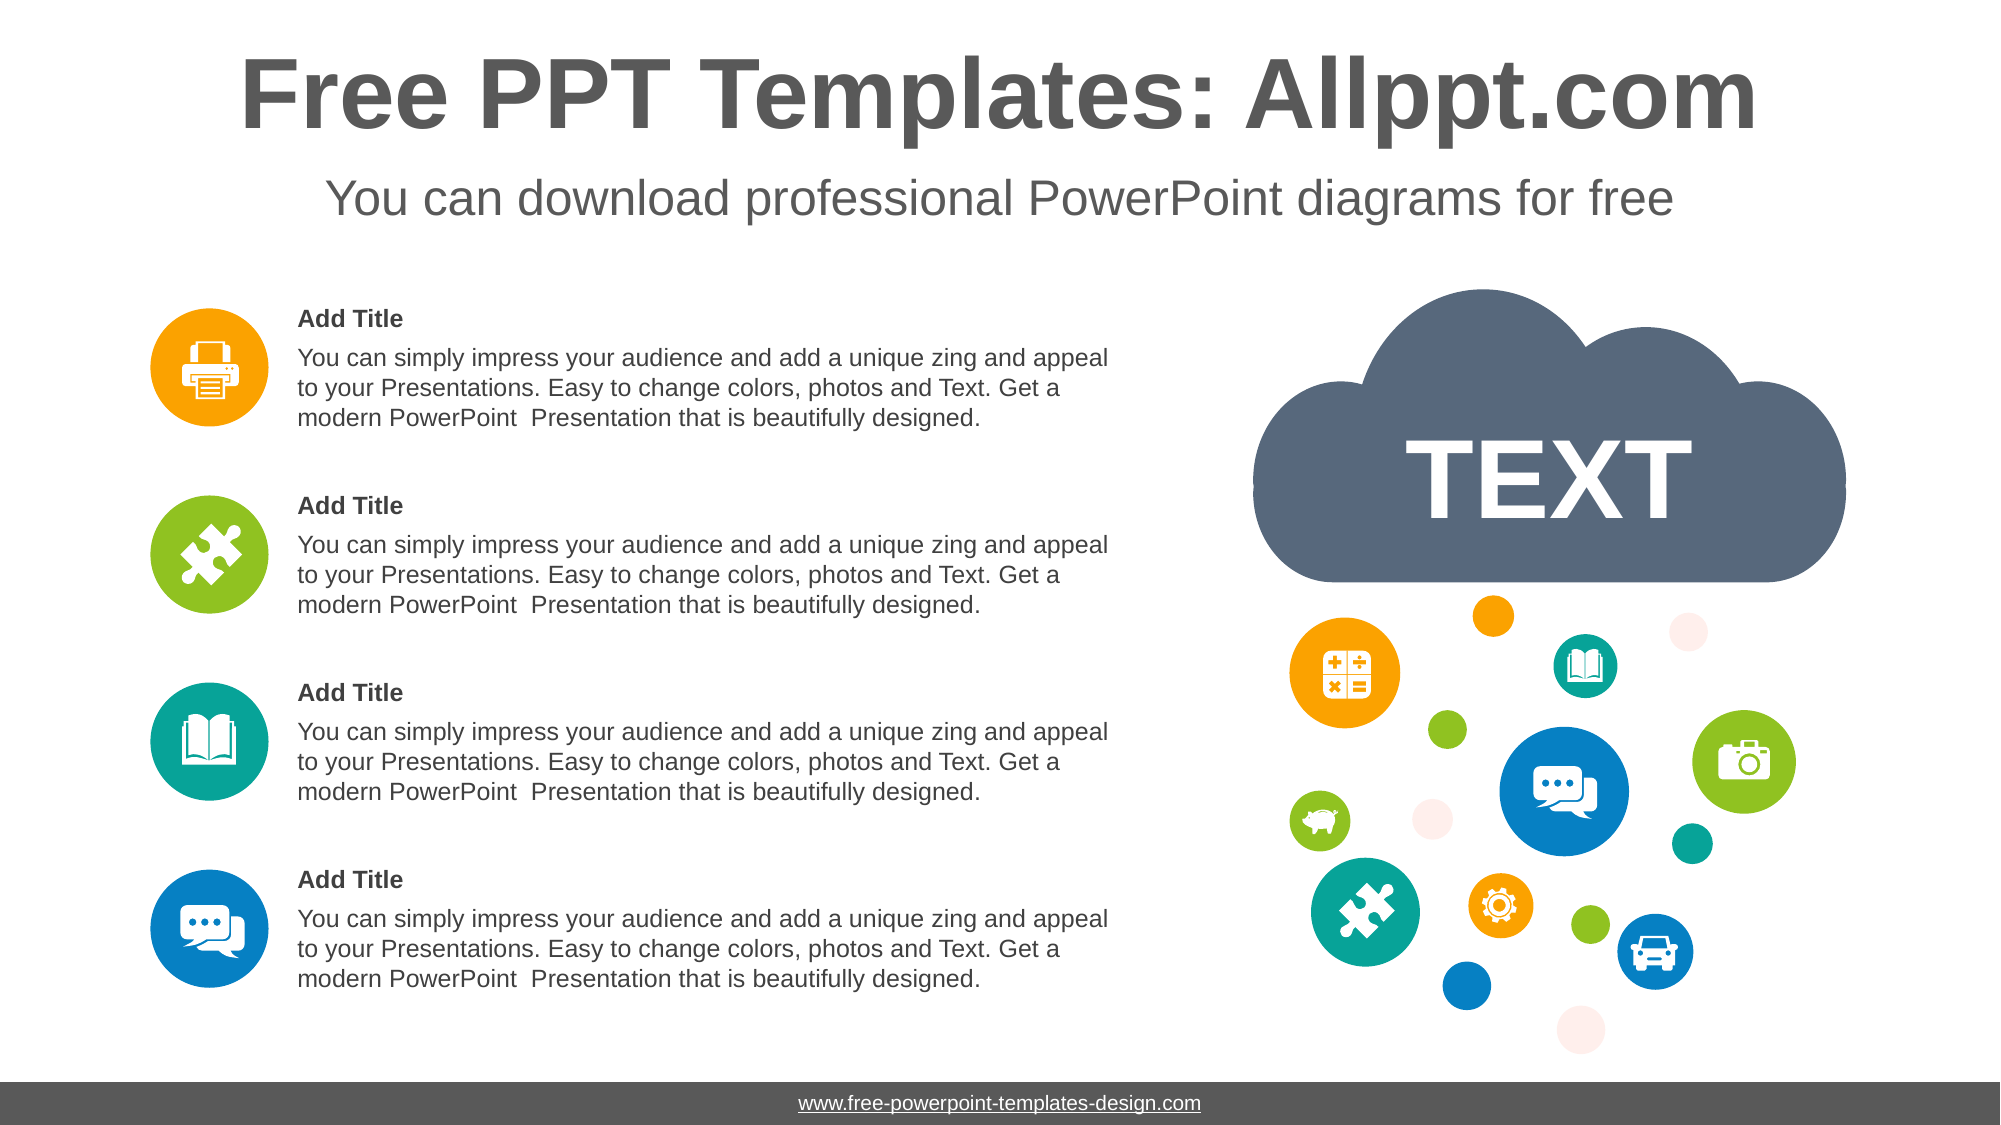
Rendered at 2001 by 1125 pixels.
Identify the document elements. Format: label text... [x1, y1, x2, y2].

list You can download professional PowerPoint diagrams for free [0, 164, 2000, 234]
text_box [282, 669, 1136, 815]
text_box www.free-powerpoint-templates-design.com [0, 1082, 2000, 1123]
title Free PPT Templates: Allppt.com [0, 32, 2000, 161]
text_box [179, 904, 246, 960]
text_box [149, 307, 270, 428]
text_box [282, 294, 1136, 440]
text_box [180, 340, 240, 401]
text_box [282, 856, 1136, 1002]
text_box [178, 522, 244, 587]
text_box [149, 681, 270, 802]
text_box [149, 494, 270, 615]
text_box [282, 481, 1136, 628]
text_box TEXT [1348, 399, 1752, 549]
text_box [149, 868, 270, 989]
text_box [1252, 288, 1848, 584]
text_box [1289, 595, 1796, 1055]
text_box [180, 712, 238, 766]
